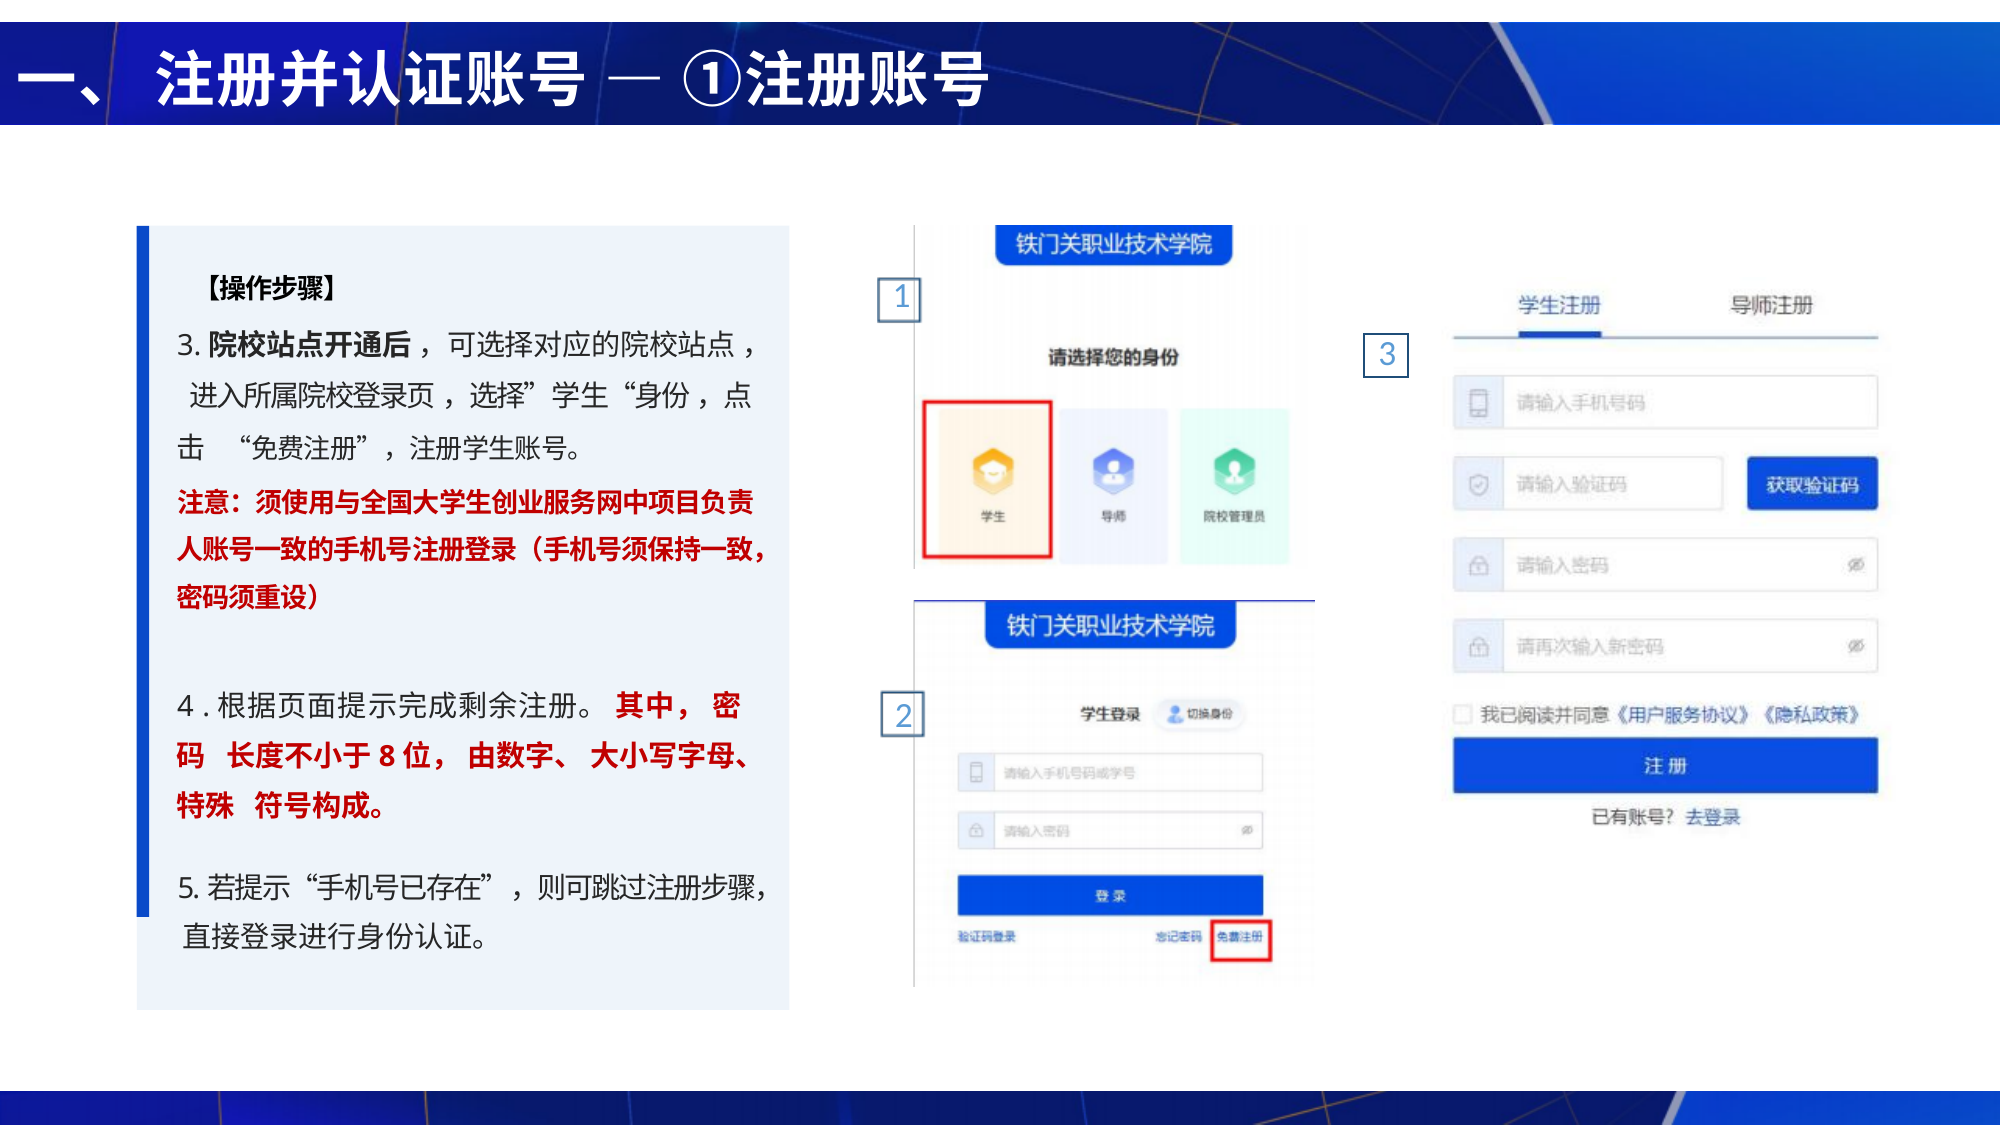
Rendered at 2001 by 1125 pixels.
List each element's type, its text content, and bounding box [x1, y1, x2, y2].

text_box [136, 225, 790, 1010]
text_box 【操作步骤】 3.院校站点开通后 ，可选择对应的院校站点 ， 进入所属院校登录页 ，选择”学生“身份 ，点击 “免费注册”，注册学生账号。 注意：须使用与全国大学生创业服务网中项目负责人账号一致的手机号注册登录（手机号须保持一致，密码须重设） 4 .根据页面提示完成剩余注册。 其中， 密码 长度不小于8位， 由数字、 大小写字母、特殊 符号构成。 5.若提示“手机号已存在”，则可跳过注册步骤， 直接登录进行身份认证。 [160, 264, 770, 831]
table_header 3 [1365, 335, 1407, 376]
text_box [880, 600, 1316, 987]
picture [0, 22, 2000, 125]
picture [1417, 277, 1938, 848]
text_box [136, 225, 150, 917]
picture [0, 1091, 2000, 1125]
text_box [877, 225, 1315, 569]
